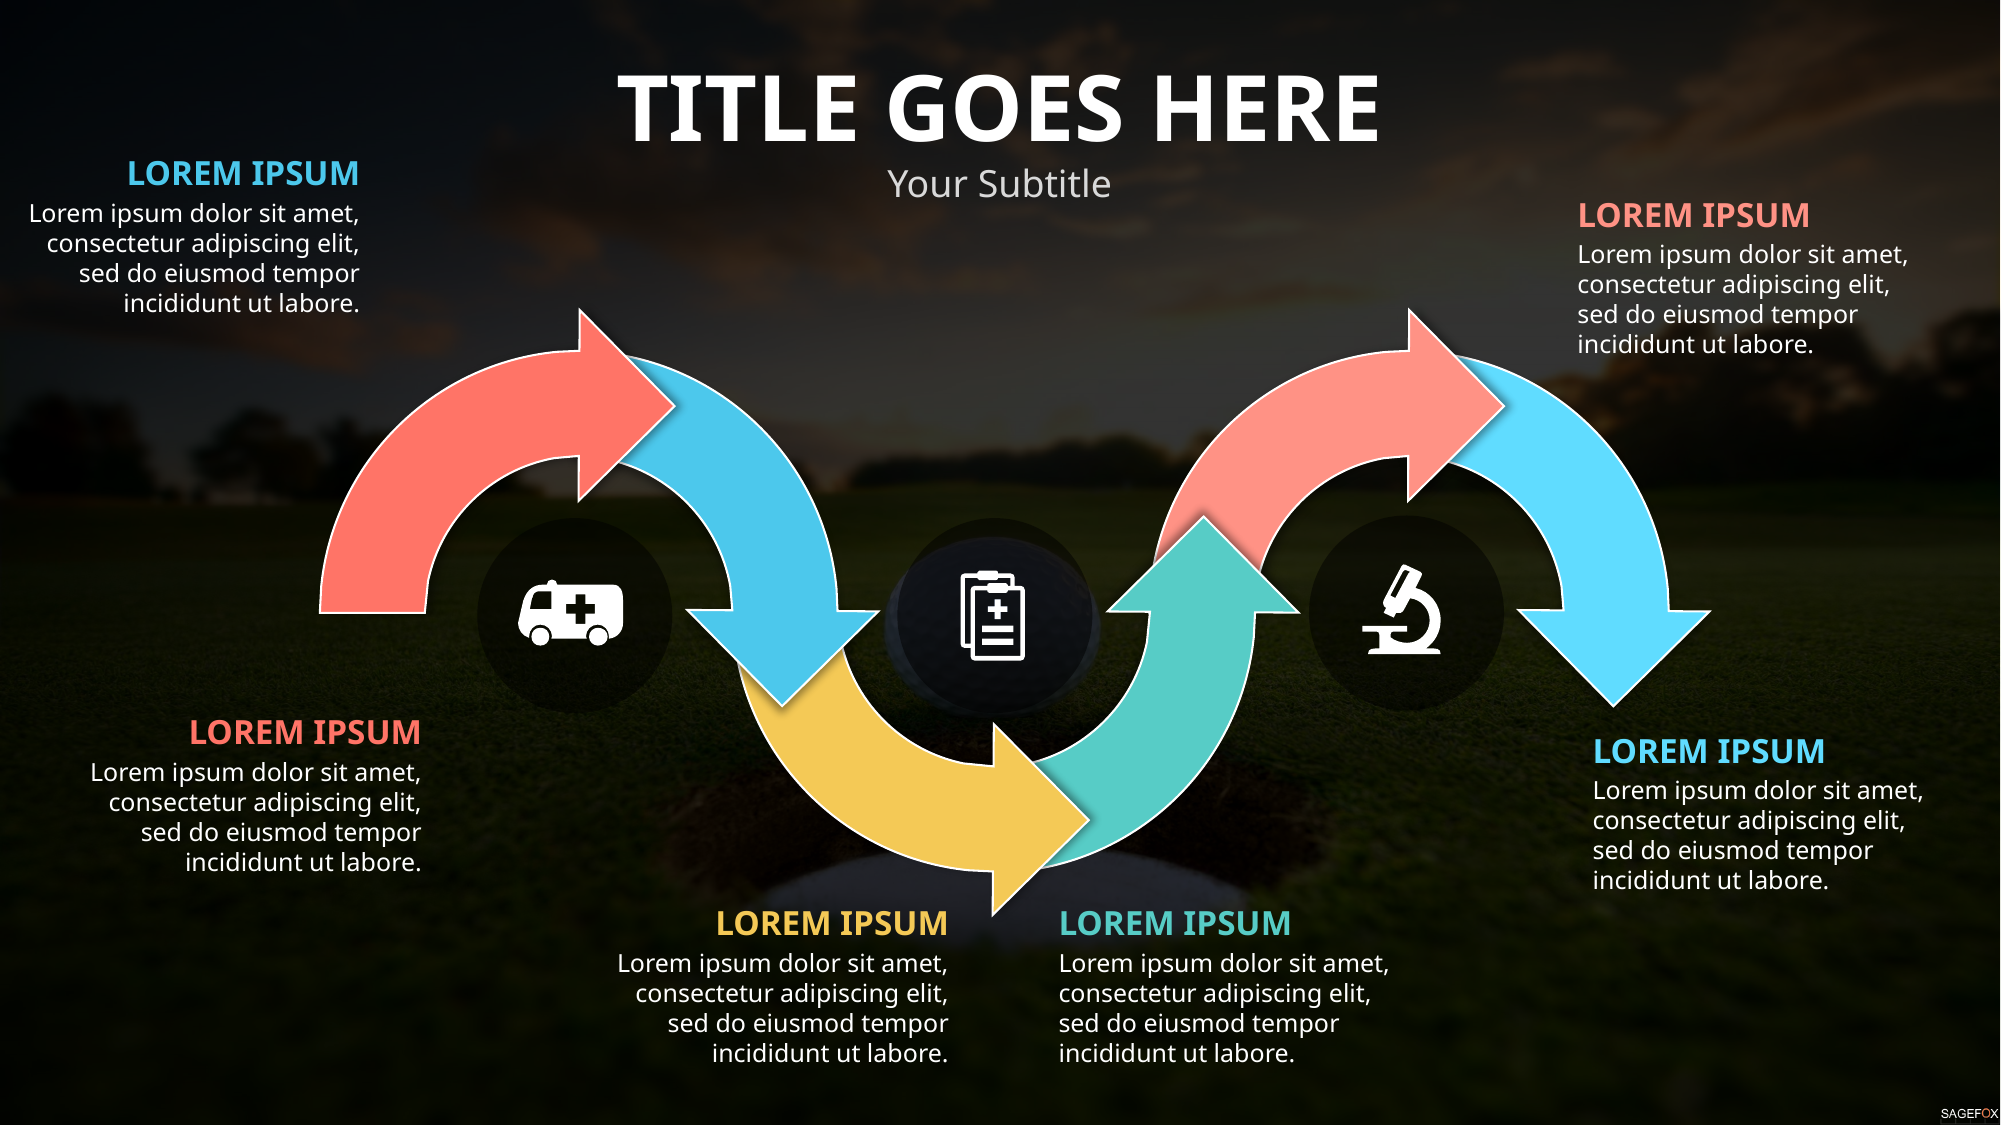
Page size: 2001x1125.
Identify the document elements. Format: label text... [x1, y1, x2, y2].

text_box LOREM IPSUM Lorem ipsum dolor sit amet, consectetur adipiscing elit, sed do eiusmod tempor incididunt ut labore. [598, 897, 960, 1073]
text_box LOREM IPSUM Lorem ipsum dolor sit amet, consectetur adipiscing elit, sed do eiusmod tempor incididunt ut labore. [9, 147, 371, 323]
text_box [741, 658, 1091, 918]
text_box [517, 579, 624, 646]
text_box [896, 517, 1094, 715]
text_box TITLE GOES HERE Your Subtitle [548, 42, 1452, 212]
text_box LOREM IPSUM Lorem ipsum dolor sit amet, consectetur adipiscing elit, sed do eiusmod tempor incididunt ut labore. [1582, 724, 1944, 900]
text_box [318, 307, 677, 614]
text_box [630, 358, 881, 708]
text_box LOREM IPSUM Lorem ipsum dolor sit amet, consectetur adipiscing elit, sed do eiusmod tempor incididunt ut labore. [1048, 897, 1410, 1073]
picture [0, 0, 2001, 1125]
text_box [476, 517, 674, 715]
text_box [1362, 564, 1441, 655]
text_box LOREM IPSUM Lorem ipsum dolor sit amet, consectetur adipiscing elit, sed do eiusmod tempor incididunt ut labore. [70, 706, 433, 881]
text_box [1043, 515, 1301, 866]
text_box LOREM IPSUM Lorem ipsum dolor sit amet, consectetur adipiscing elit, sed do eiusmod tempor incididunt ut labore. [1567, 189, 1929, 364]
text_box [1156, 307, 1506, 562]
text_box [1307, 514, 1506, 712]
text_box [960, 570, 1025, 661]
text_box [1460, 358, 1712, 708]
